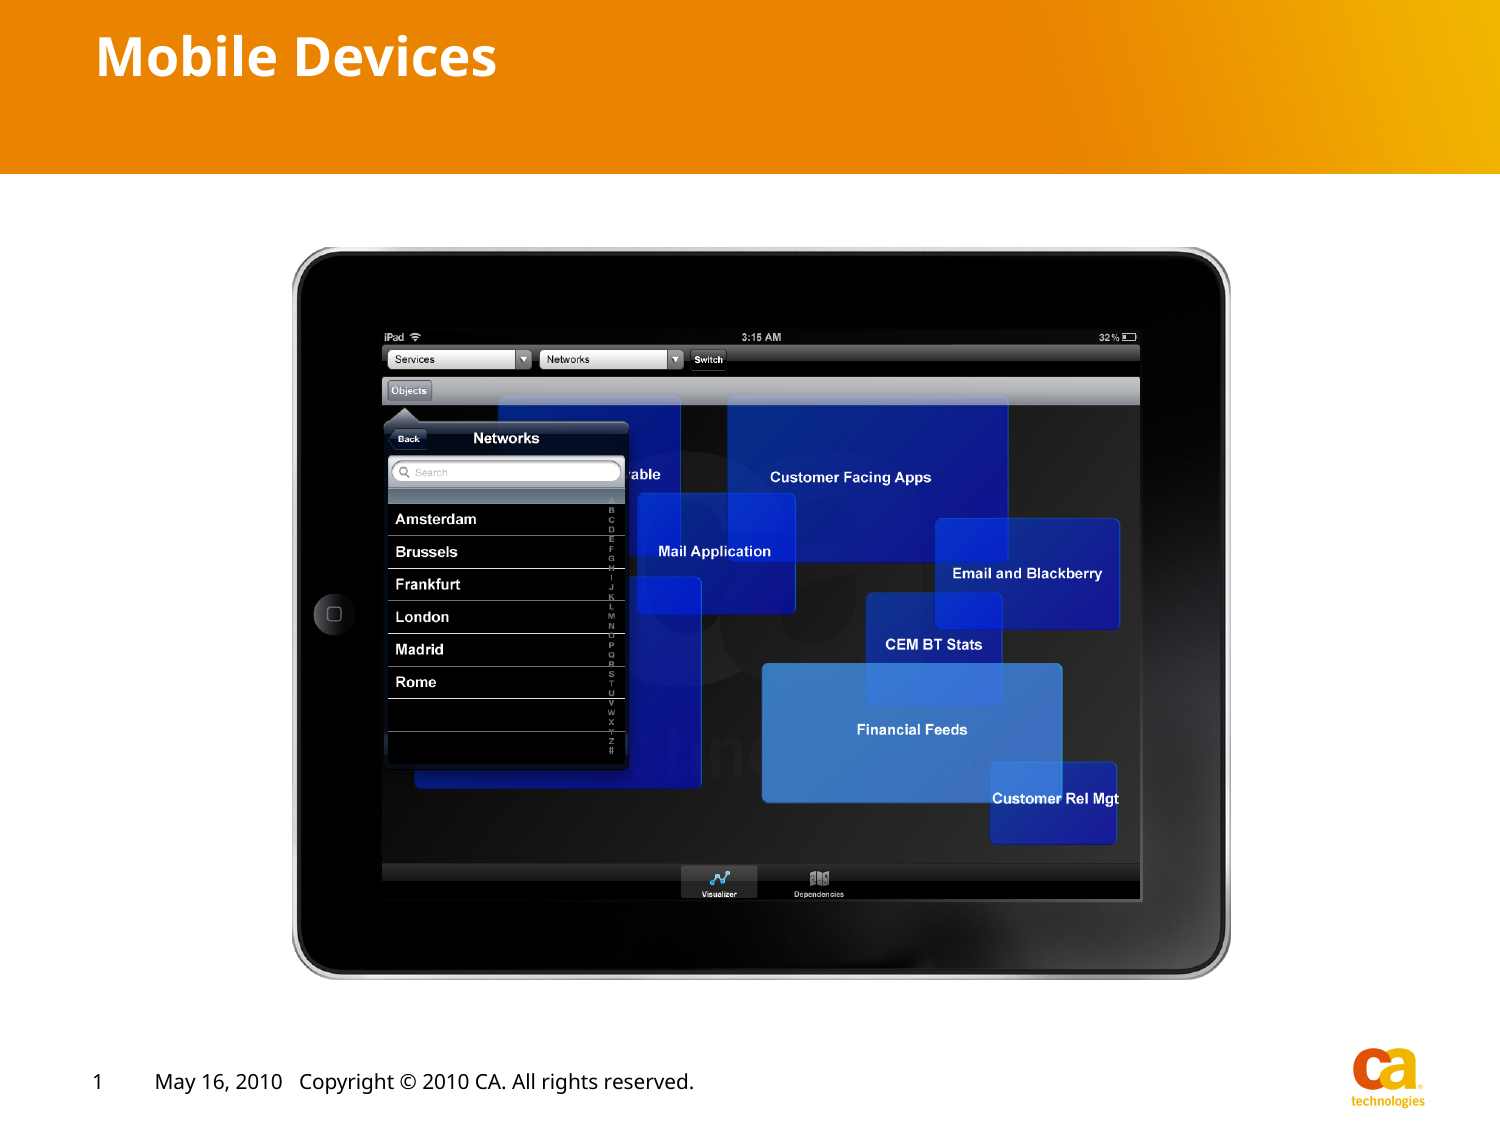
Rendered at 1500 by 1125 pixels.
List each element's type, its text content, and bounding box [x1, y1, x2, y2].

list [292, 246, 1231, 980]
title Mobile Devices [94, 29, 1427, 151]
slide_number 1 [77, 1061, 139, 1122]
footer May 16, 2010 Copyright © 2010 CA. All rights reserved. [139, 1061, 1276, 1122]
picture [0, 0, 1500, 174]
picture [1347, 1043, 1429, 1113]
